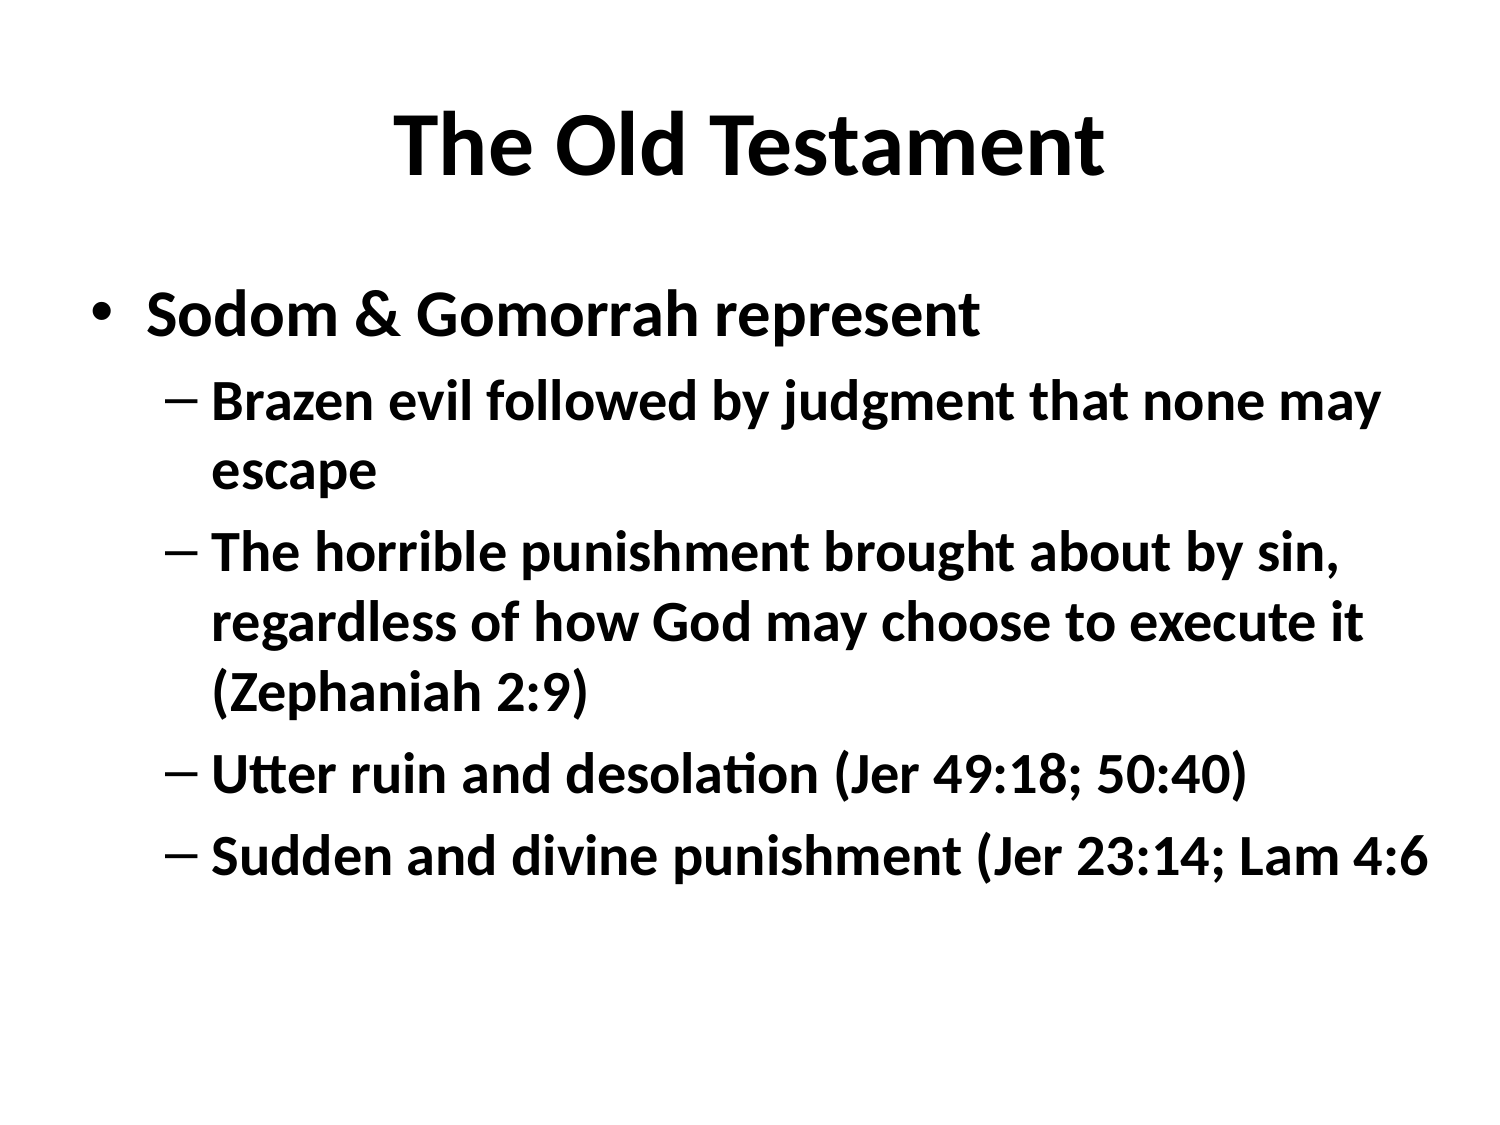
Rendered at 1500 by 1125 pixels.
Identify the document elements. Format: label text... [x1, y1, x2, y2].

list Sodom & Gomorrah represent Brazen evil followed by judgment that none may escape The horrible punishment brought about by sin, regardless of how God may choose to execute it (Zephaniah 2:9) Utter ruin and desolation (Jer 49:18; 50:40) Sudden and divine punishment (Jer 23:14; Lam 4:6 [75, 262, 1450, 1125]
title The Old Testament [75, 45, 1425, 233]
